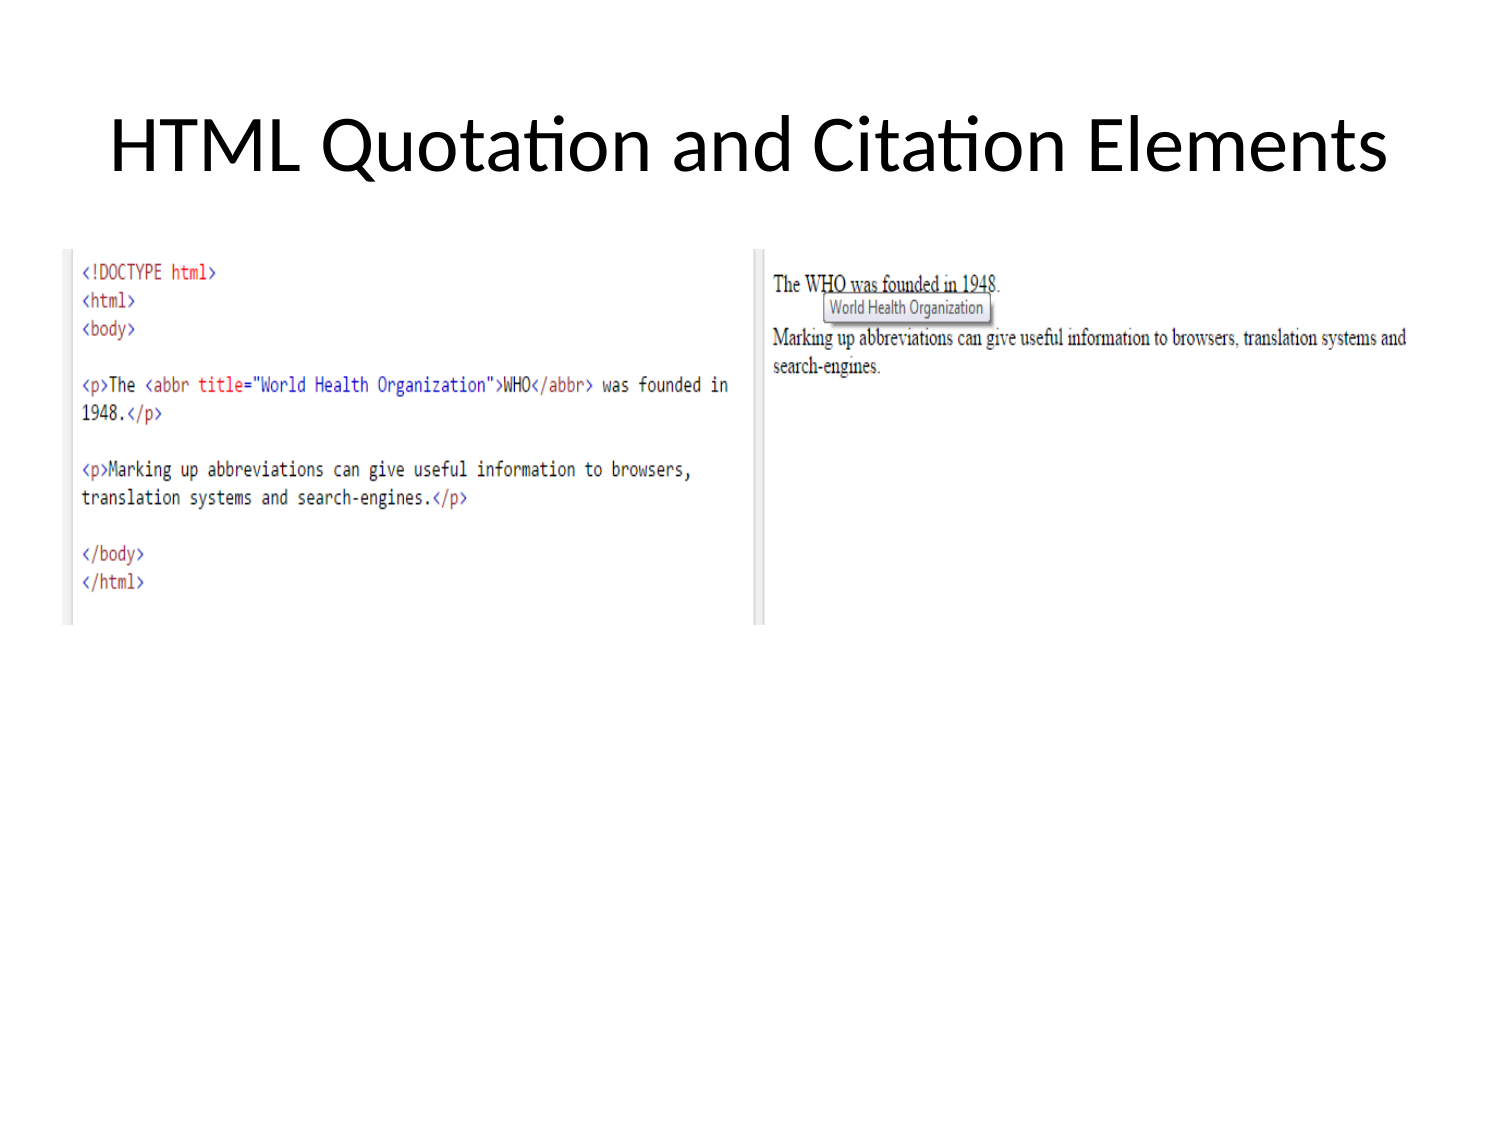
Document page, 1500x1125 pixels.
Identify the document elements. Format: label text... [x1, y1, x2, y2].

title HTML Quotation and Citation Elements [75, 45, 1425, 233]
picture [62, 249, 1413, 626]
